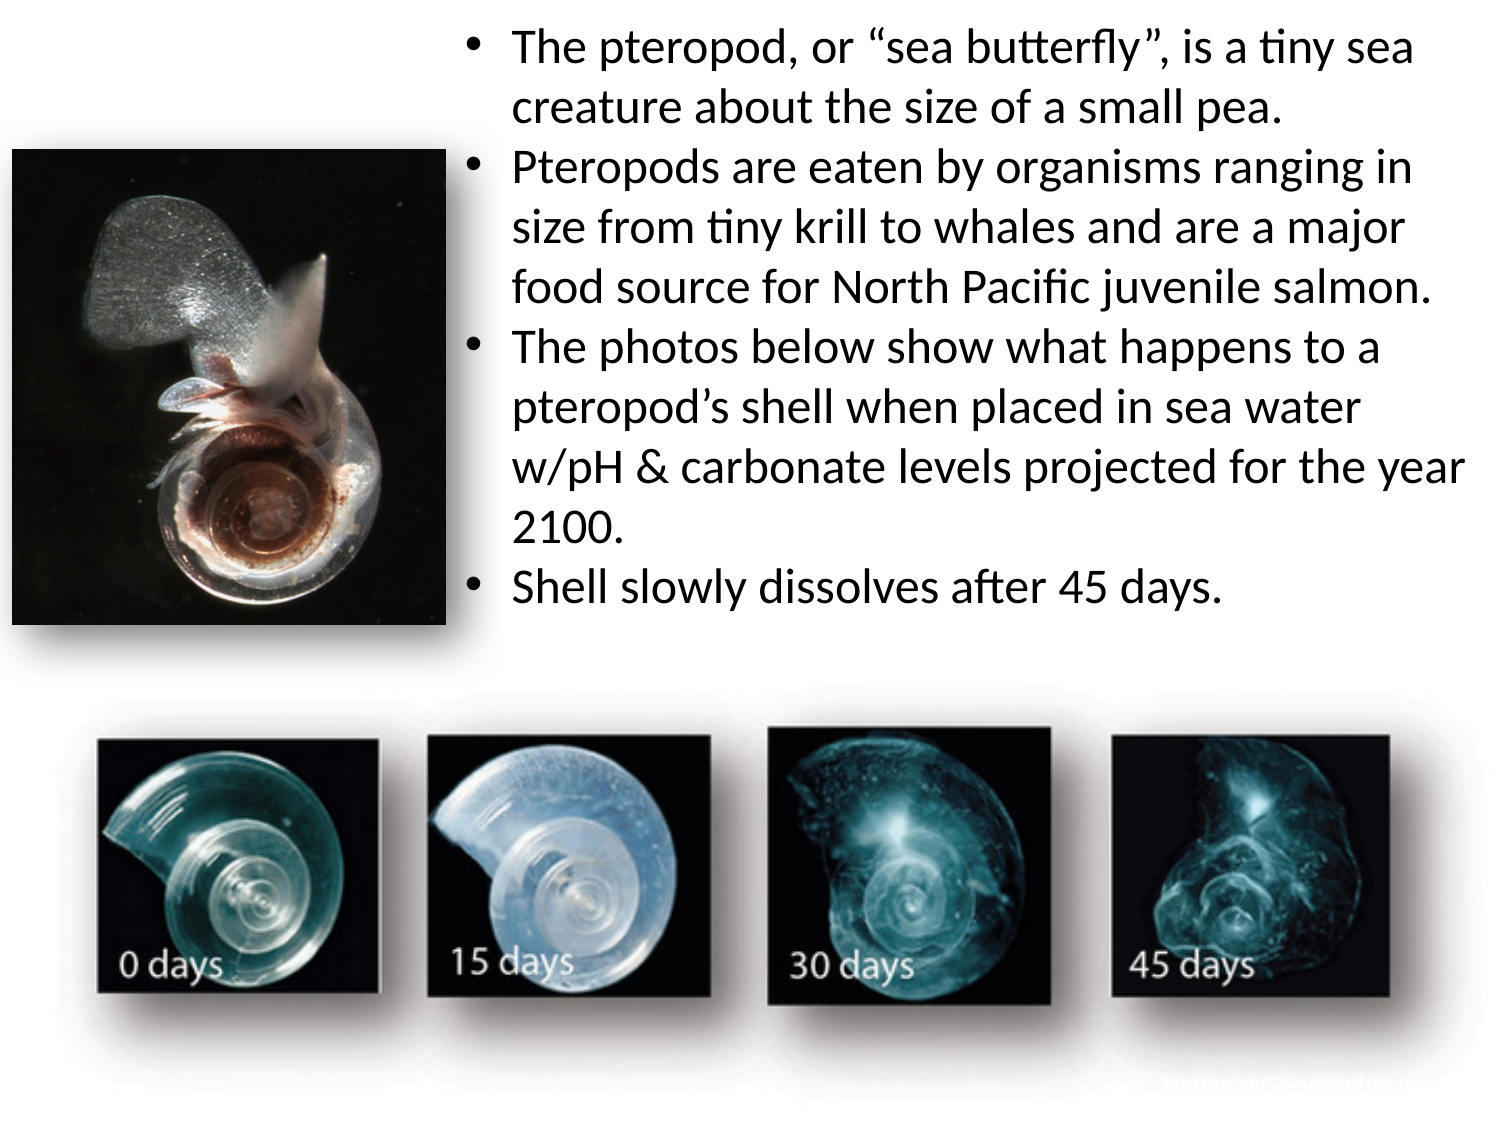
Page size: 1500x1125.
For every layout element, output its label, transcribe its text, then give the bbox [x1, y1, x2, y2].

picture [11, 149, 447, 626]
text_box The pteropod, or “sea butterfly”, is a tiny sea creature about the size of a small pea. Pteropods are eaten by organisms ranging in size from tiny krill to whales and are a major food source for North Pacific juvenile salmon. The photos below show what happens to a pteropod’s shell when placed in sea water w/pH & carbonate levels projected for the year 2100. Shell slowly dissolves after 45 days. [449, 5, 1500, 621]
picture [44, 674, 1496, 1111]
